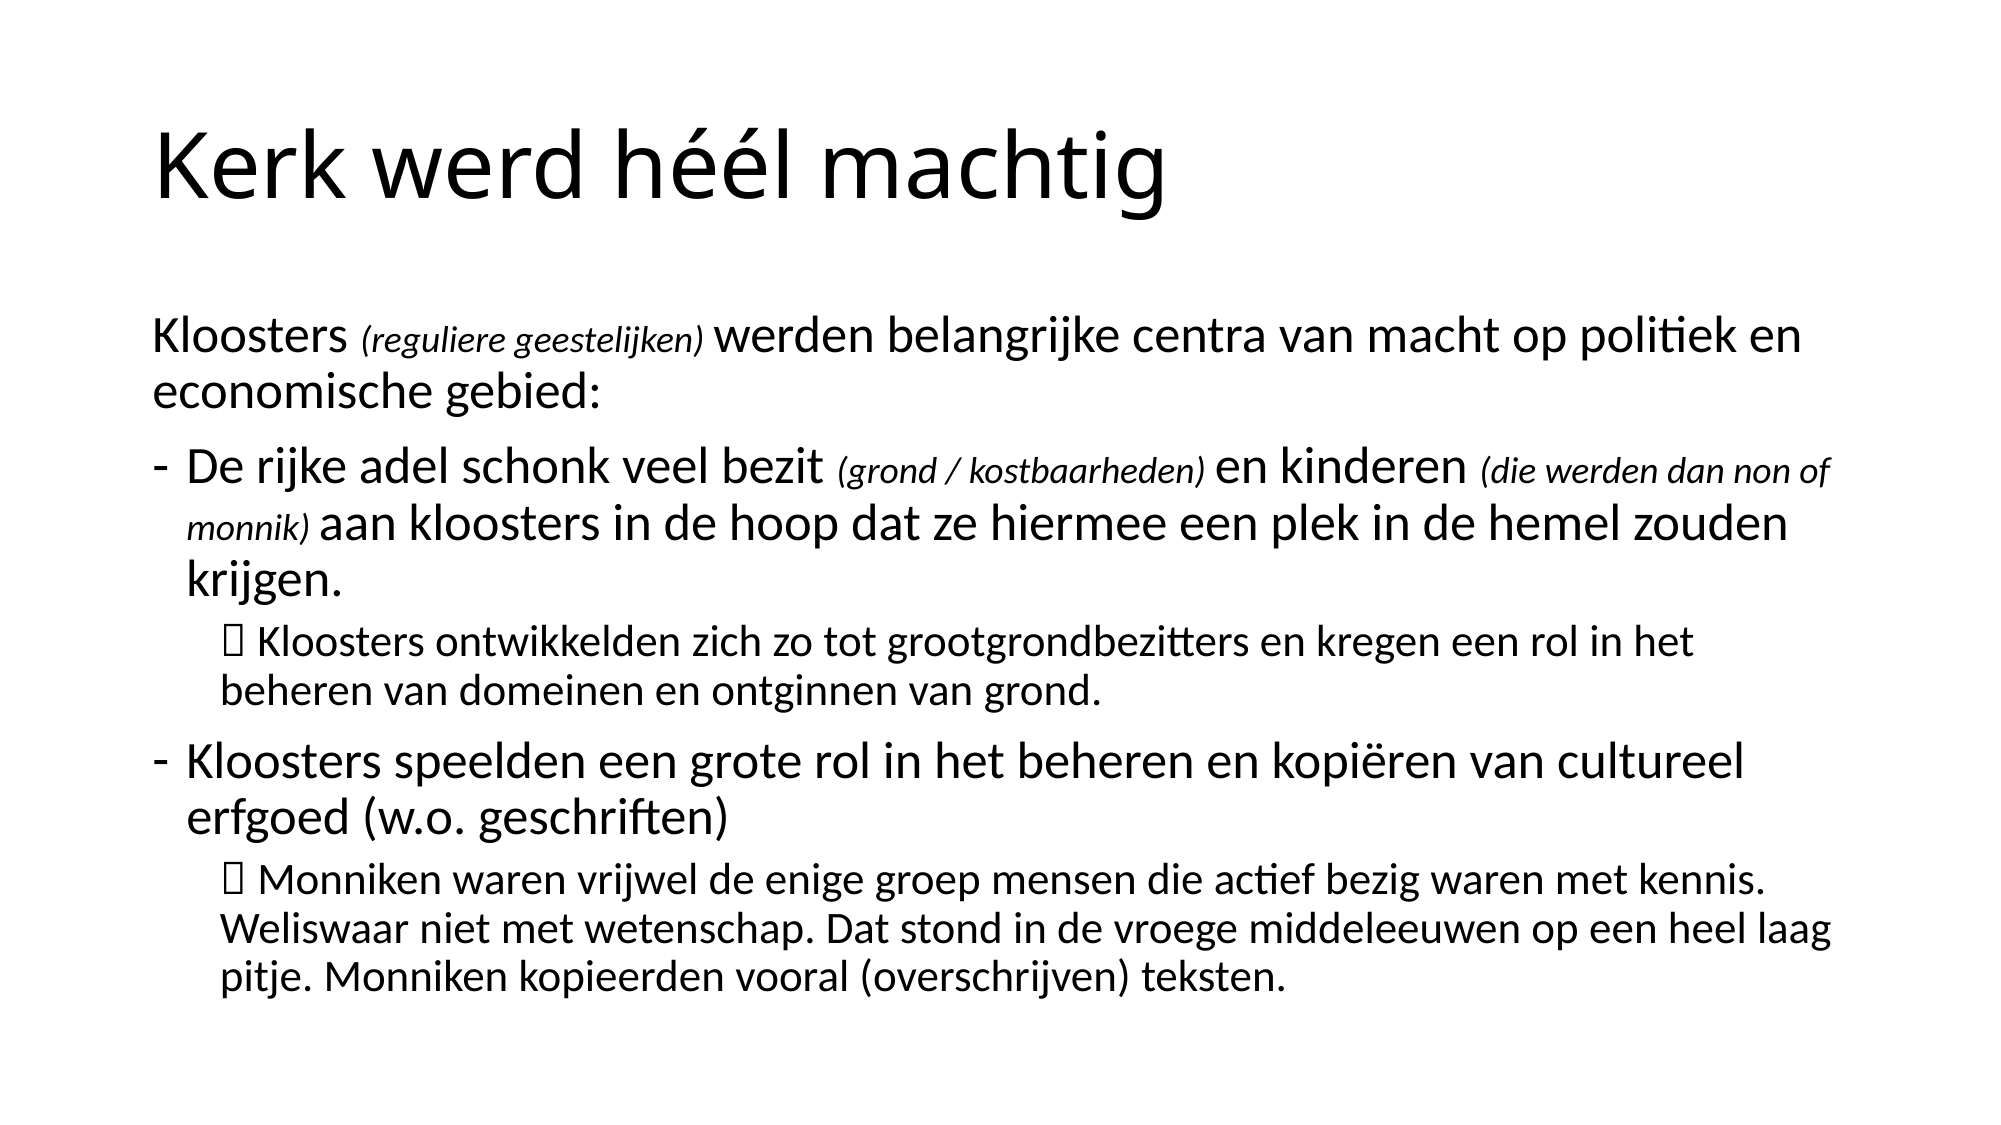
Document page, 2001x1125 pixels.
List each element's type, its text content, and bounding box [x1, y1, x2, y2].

list Kloosters (reguliere geestelijken) werden belangrijke centra van macht op politiek en economische gebied: De rijke adel schonk veel bezit (grond / kostbaarheden) en kinderen (die werden dan non of monnik) aan kloosters in de hoop dat ze hiermee een plek in de hemel zouden krijgen.  Kloosters ontwikkelden zich zo tot grootgrondbezitters en kregen een rol in het beheren van domeinen en ontginnen van grond. Kloosters speelden een grote rol in het beheren en kopiëren van cultureel erfgoed (w.o. geschriften)  Monniken waren vrijwel de enige groep mensen die actief bezig waren met kennis. Weliswaar niet met wetenschap. Dat stond in de vroege middeleeuwen op een heel laag pitje. Monniken kopieerden vooral (overschrijven) teksten. [137, 299, 1863, 1014]
title Kerk werd héél machtig [137, 59, 1863, 278]
